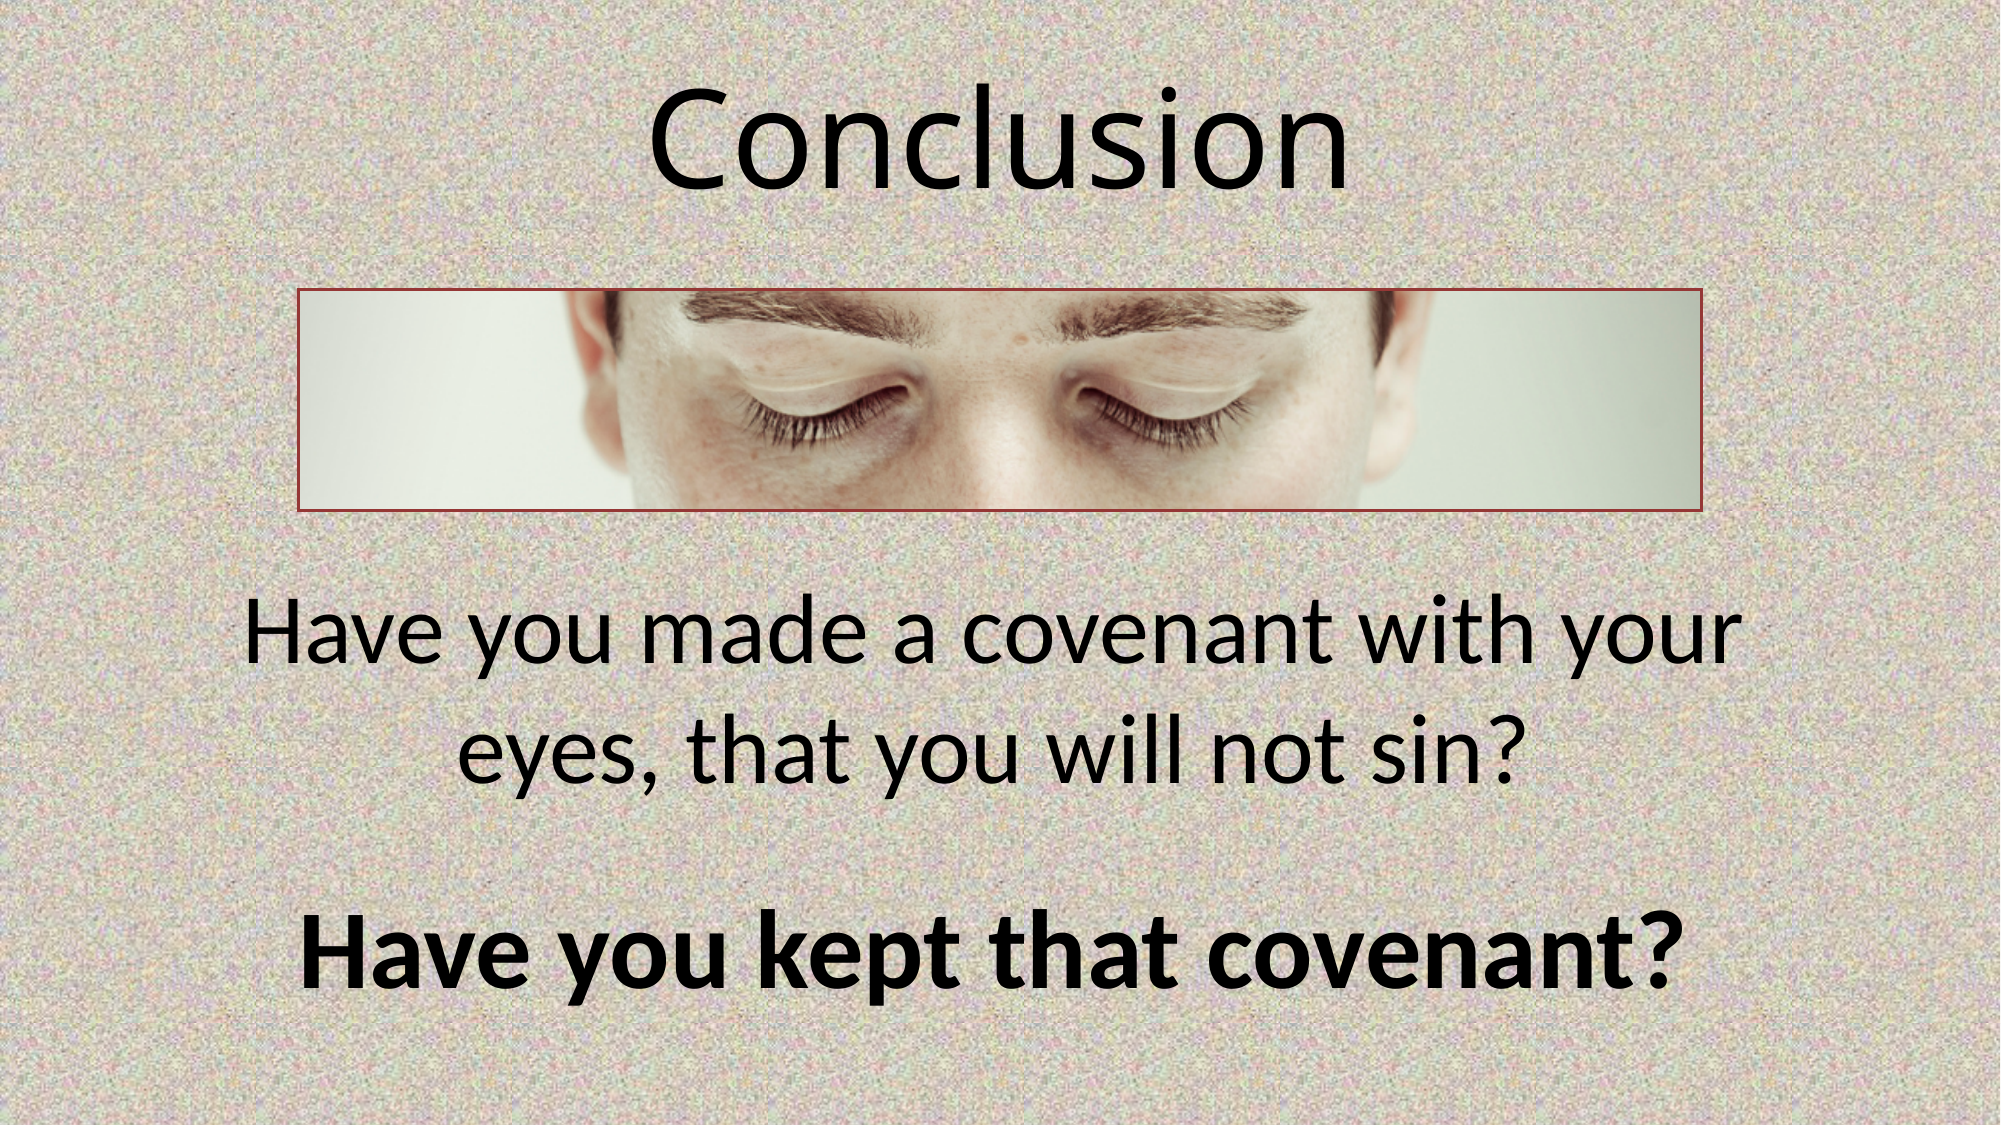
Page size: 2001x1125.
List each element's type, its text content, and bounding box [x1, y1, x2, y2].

picture [0, 0, 2001, 1125]
subtitle Have you made a covenant with your eyes, that you will not sin? Have you kept that covenant? [150, 556, 1838, 1025]
title Conclusion [362, 24, 1638, 243]
